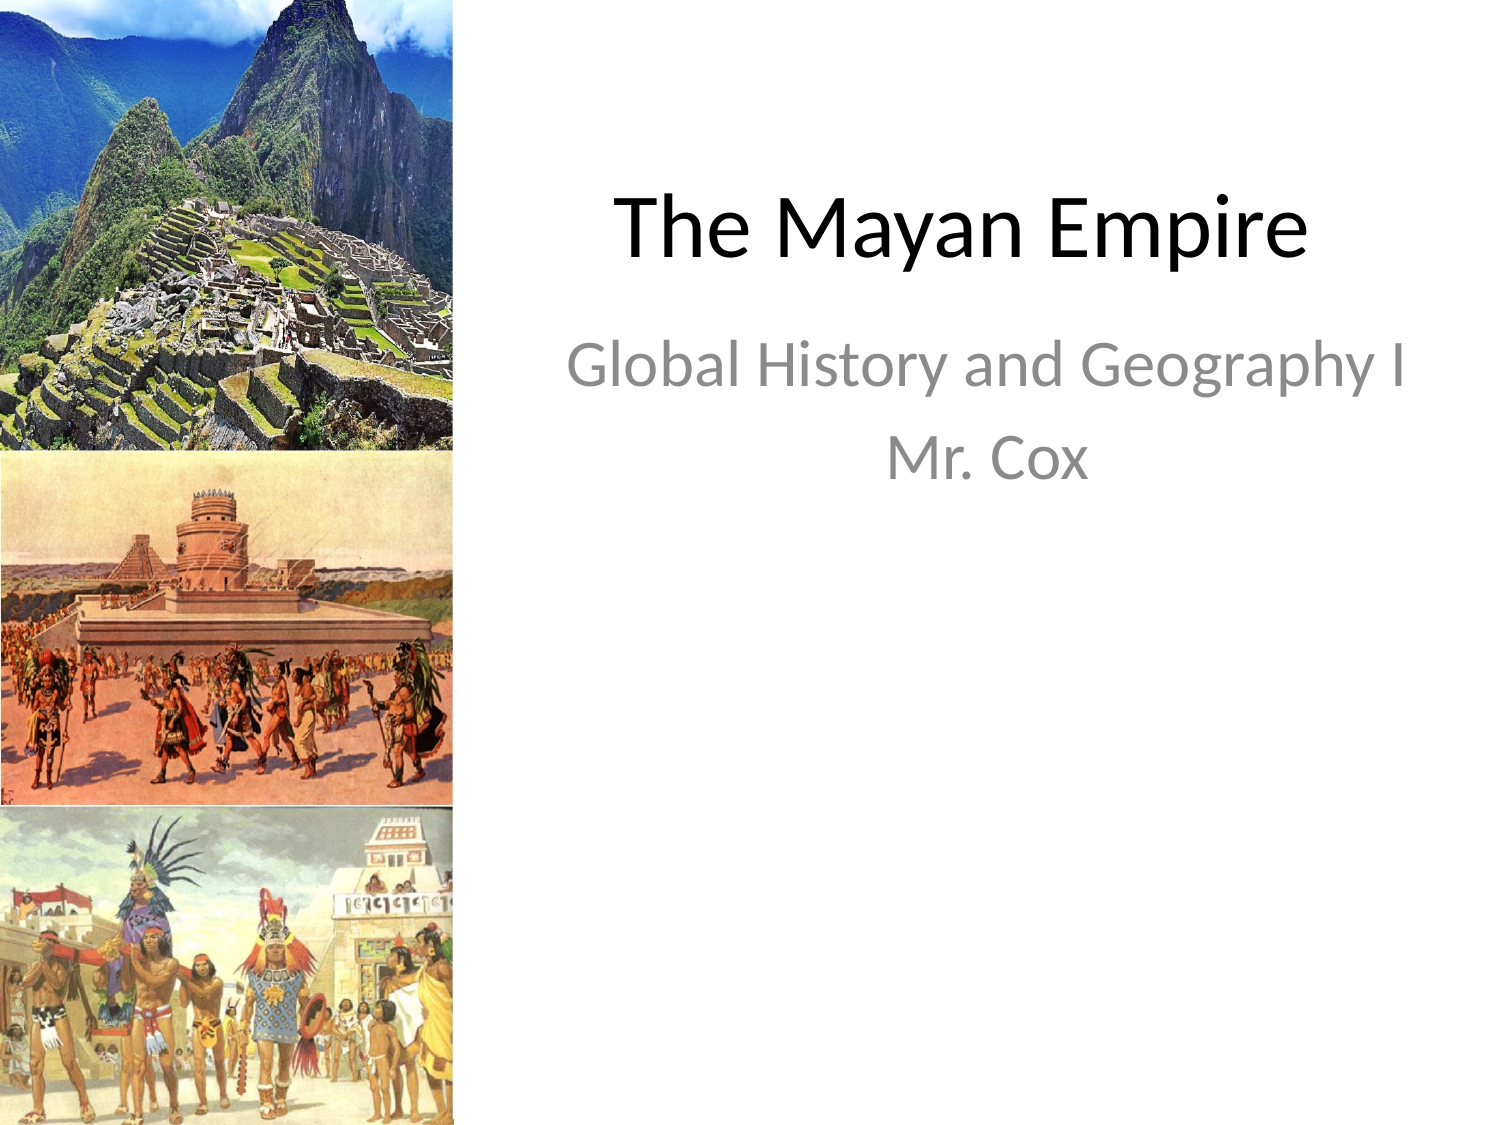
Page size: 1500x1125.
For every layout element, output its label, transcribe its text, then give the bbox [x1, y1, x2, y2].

title The Mayan Empire [487, 99, 1438, 342]
subtitle Global History and Geography I Mr. Cox [512, 312, 1463, 600]
picture [0, 0, 1500, 1125]
